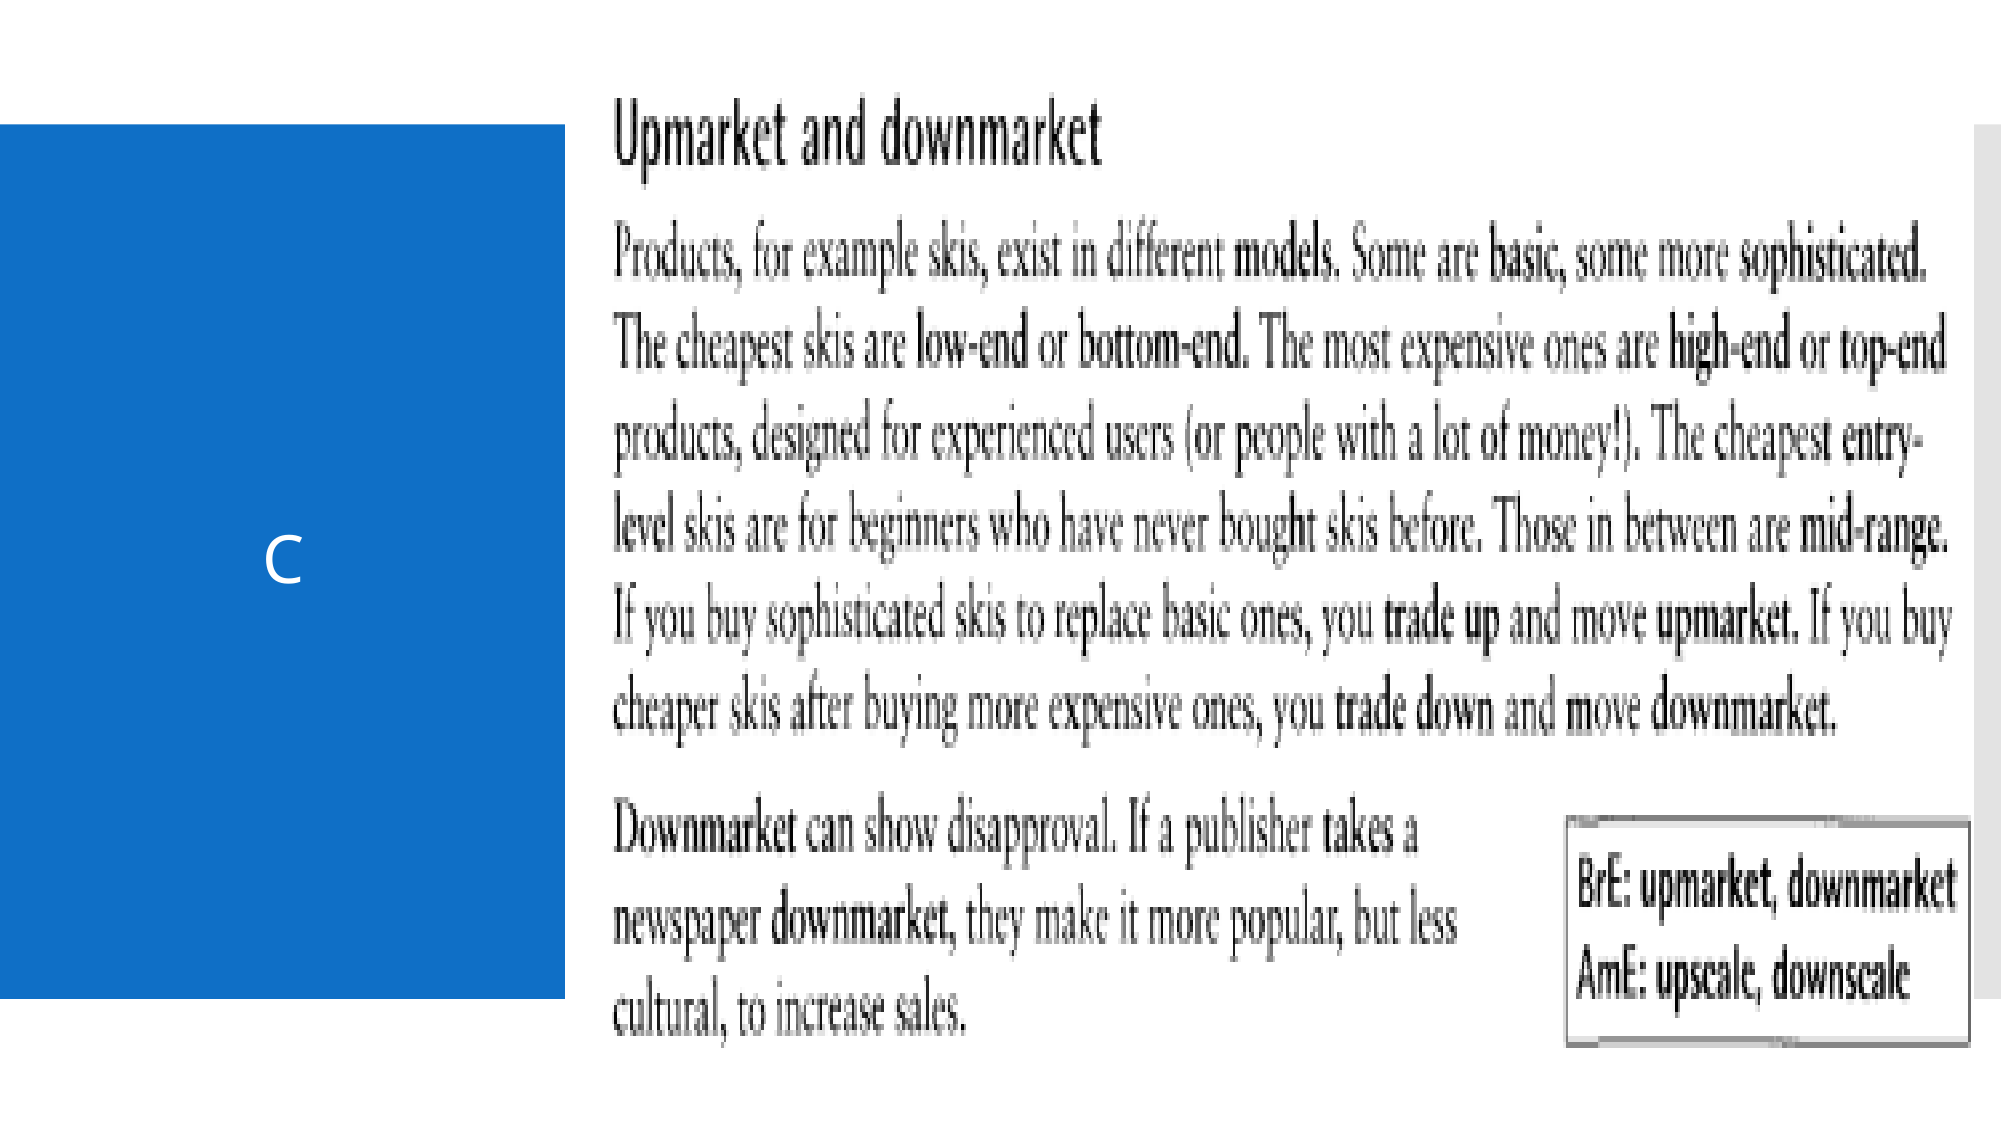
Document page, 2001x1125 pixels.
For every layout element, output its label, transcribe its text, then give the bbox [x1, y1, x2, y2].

title C [41, 184, 525, 940]
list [591, 91, 1974, 1104]
